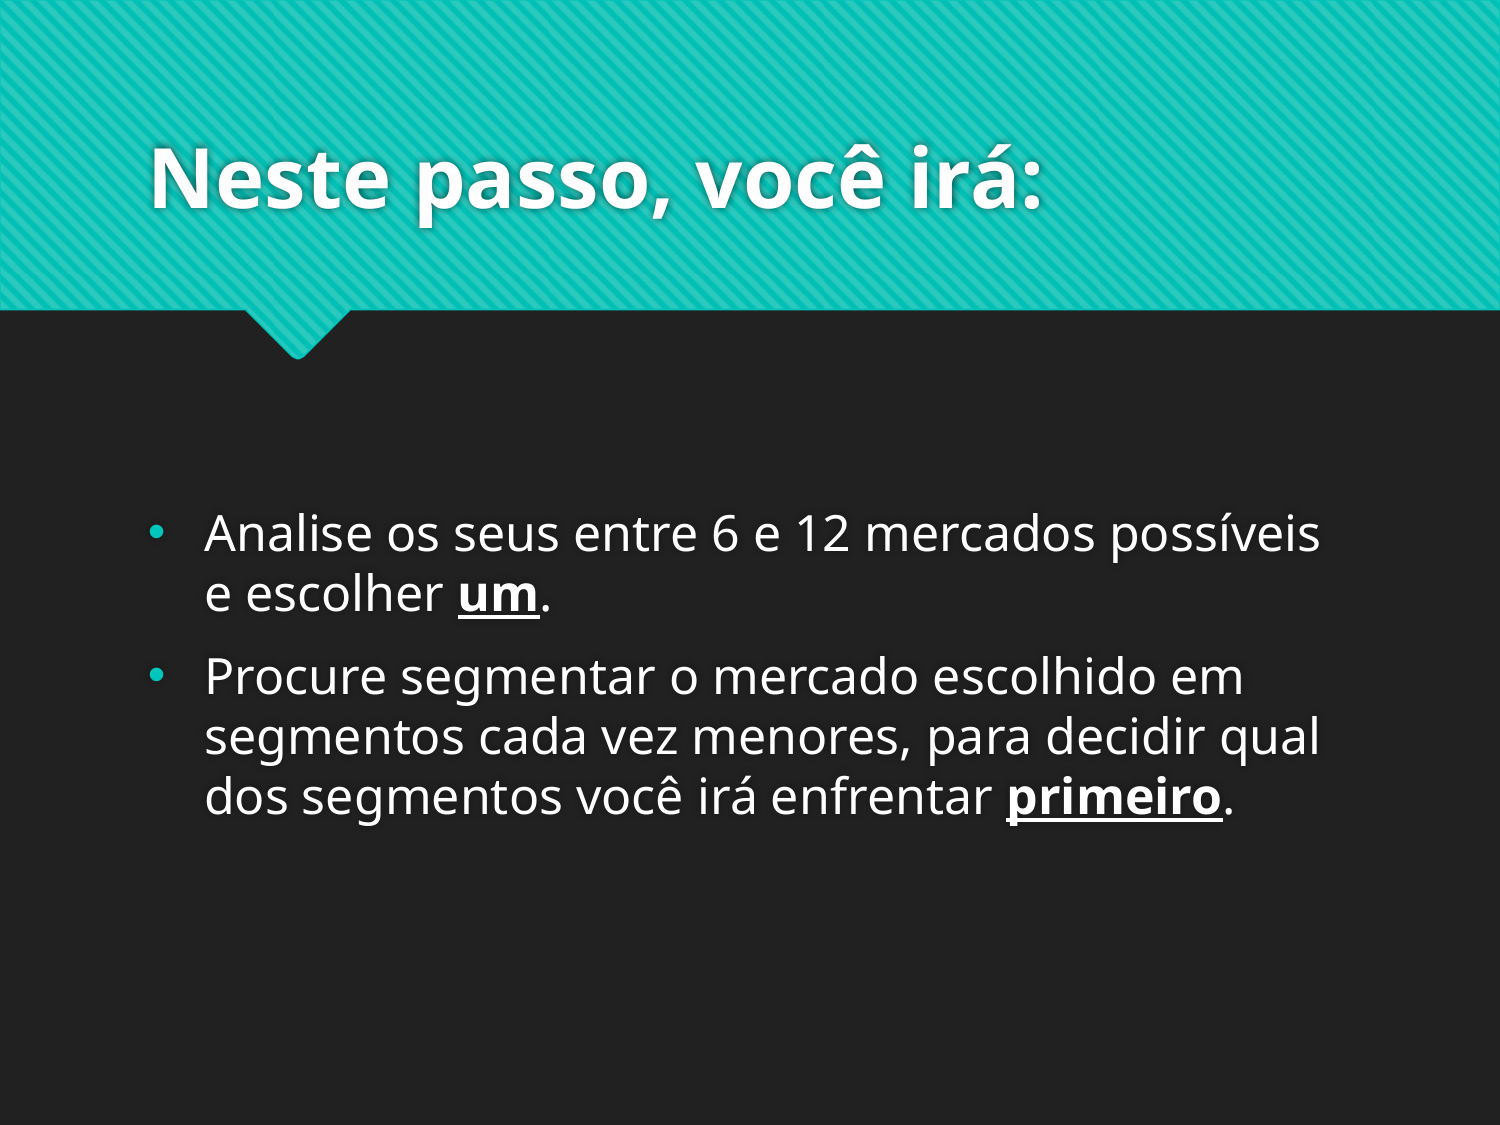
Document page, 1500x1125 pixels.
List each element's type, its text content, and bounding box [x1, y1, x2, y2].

list Analise os seus entre 6 e 12 mercados possíveis e escolher um. Procure segmentar o mercado escolhido em segmentos cada vez menores, para decidir qual dos segmentos você irá enfrentar primeiro. [132, 364, 1368, 962]
title Neste passo, você irá: [132, 73, 1368, 233]
